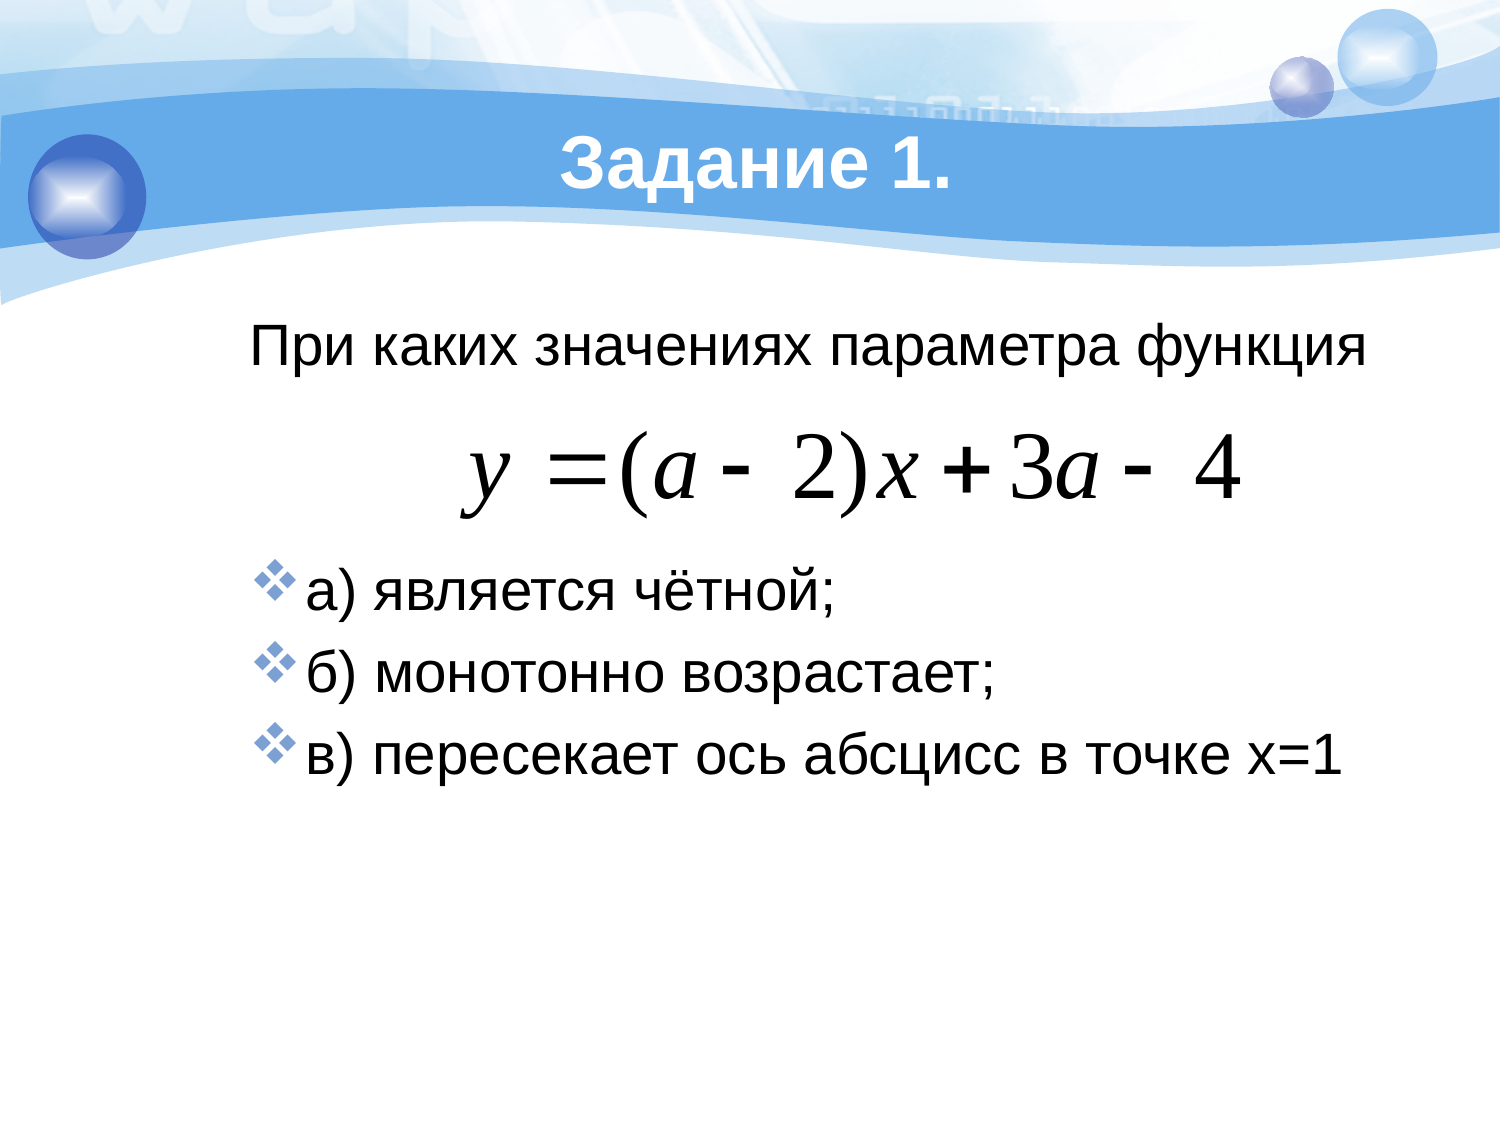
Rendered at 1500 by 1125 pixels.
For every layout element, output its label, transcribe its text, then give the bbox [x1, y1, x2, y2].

list При каких значениях параметра функция а) является чётной; б) монотонно возрастает; в) пересекает ось абсцисс в точке х=1 [234, 299, 1426, 1038]
picture [445, 409, 1254, 540]
title Задание 1. [149, 112, 1363, 206]
picture [0, 0, 1500, 112]
